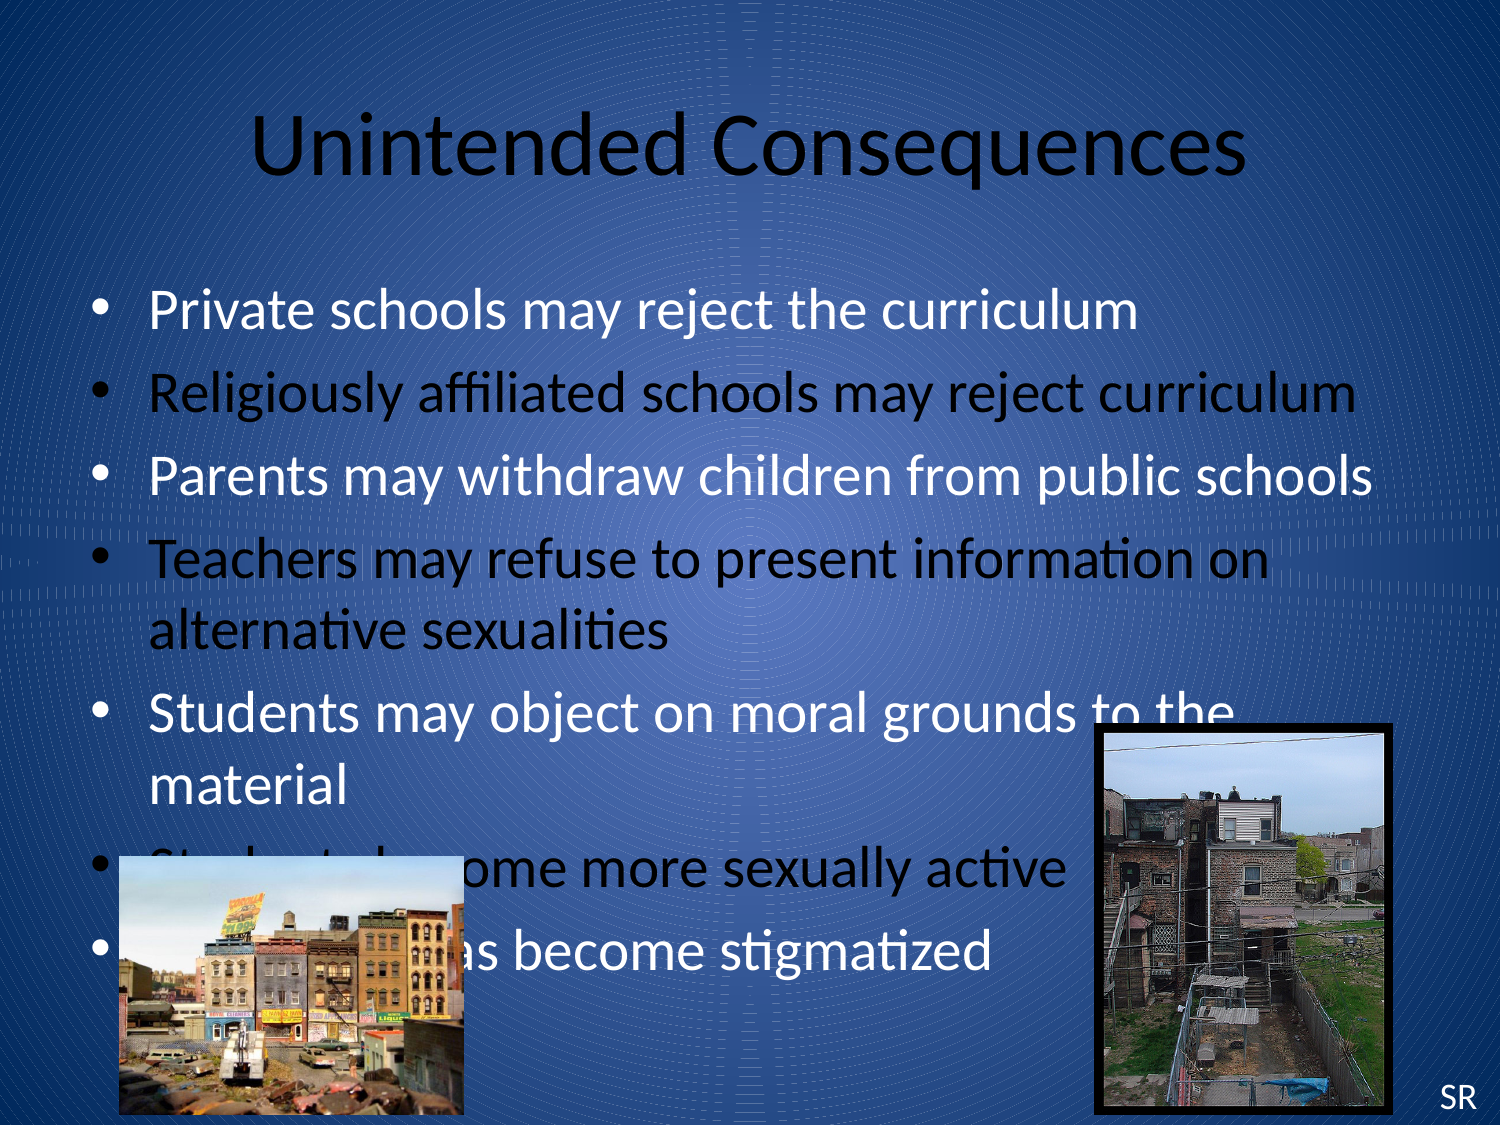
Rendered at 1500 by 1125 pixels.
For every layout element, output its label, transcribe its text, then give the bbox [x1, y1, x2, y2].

list Private schools may reject the curriculum Religiously affiliated schools may reject curriculum Parents may withdraw children from public schools Teachers may refuse to present information on alternative sexualities Students may object on moral grounds to the material Students become more sexually active High risk areas become stigmatized [75, 262, 1425, 1005]
title Unintended Consequences [75, 45, 1425, 233]
picture [1094, 723, 1393, 1115]
text_box SR [1424, 1064, 1500, 1125]
picture [118, 856, 464, 1115]
